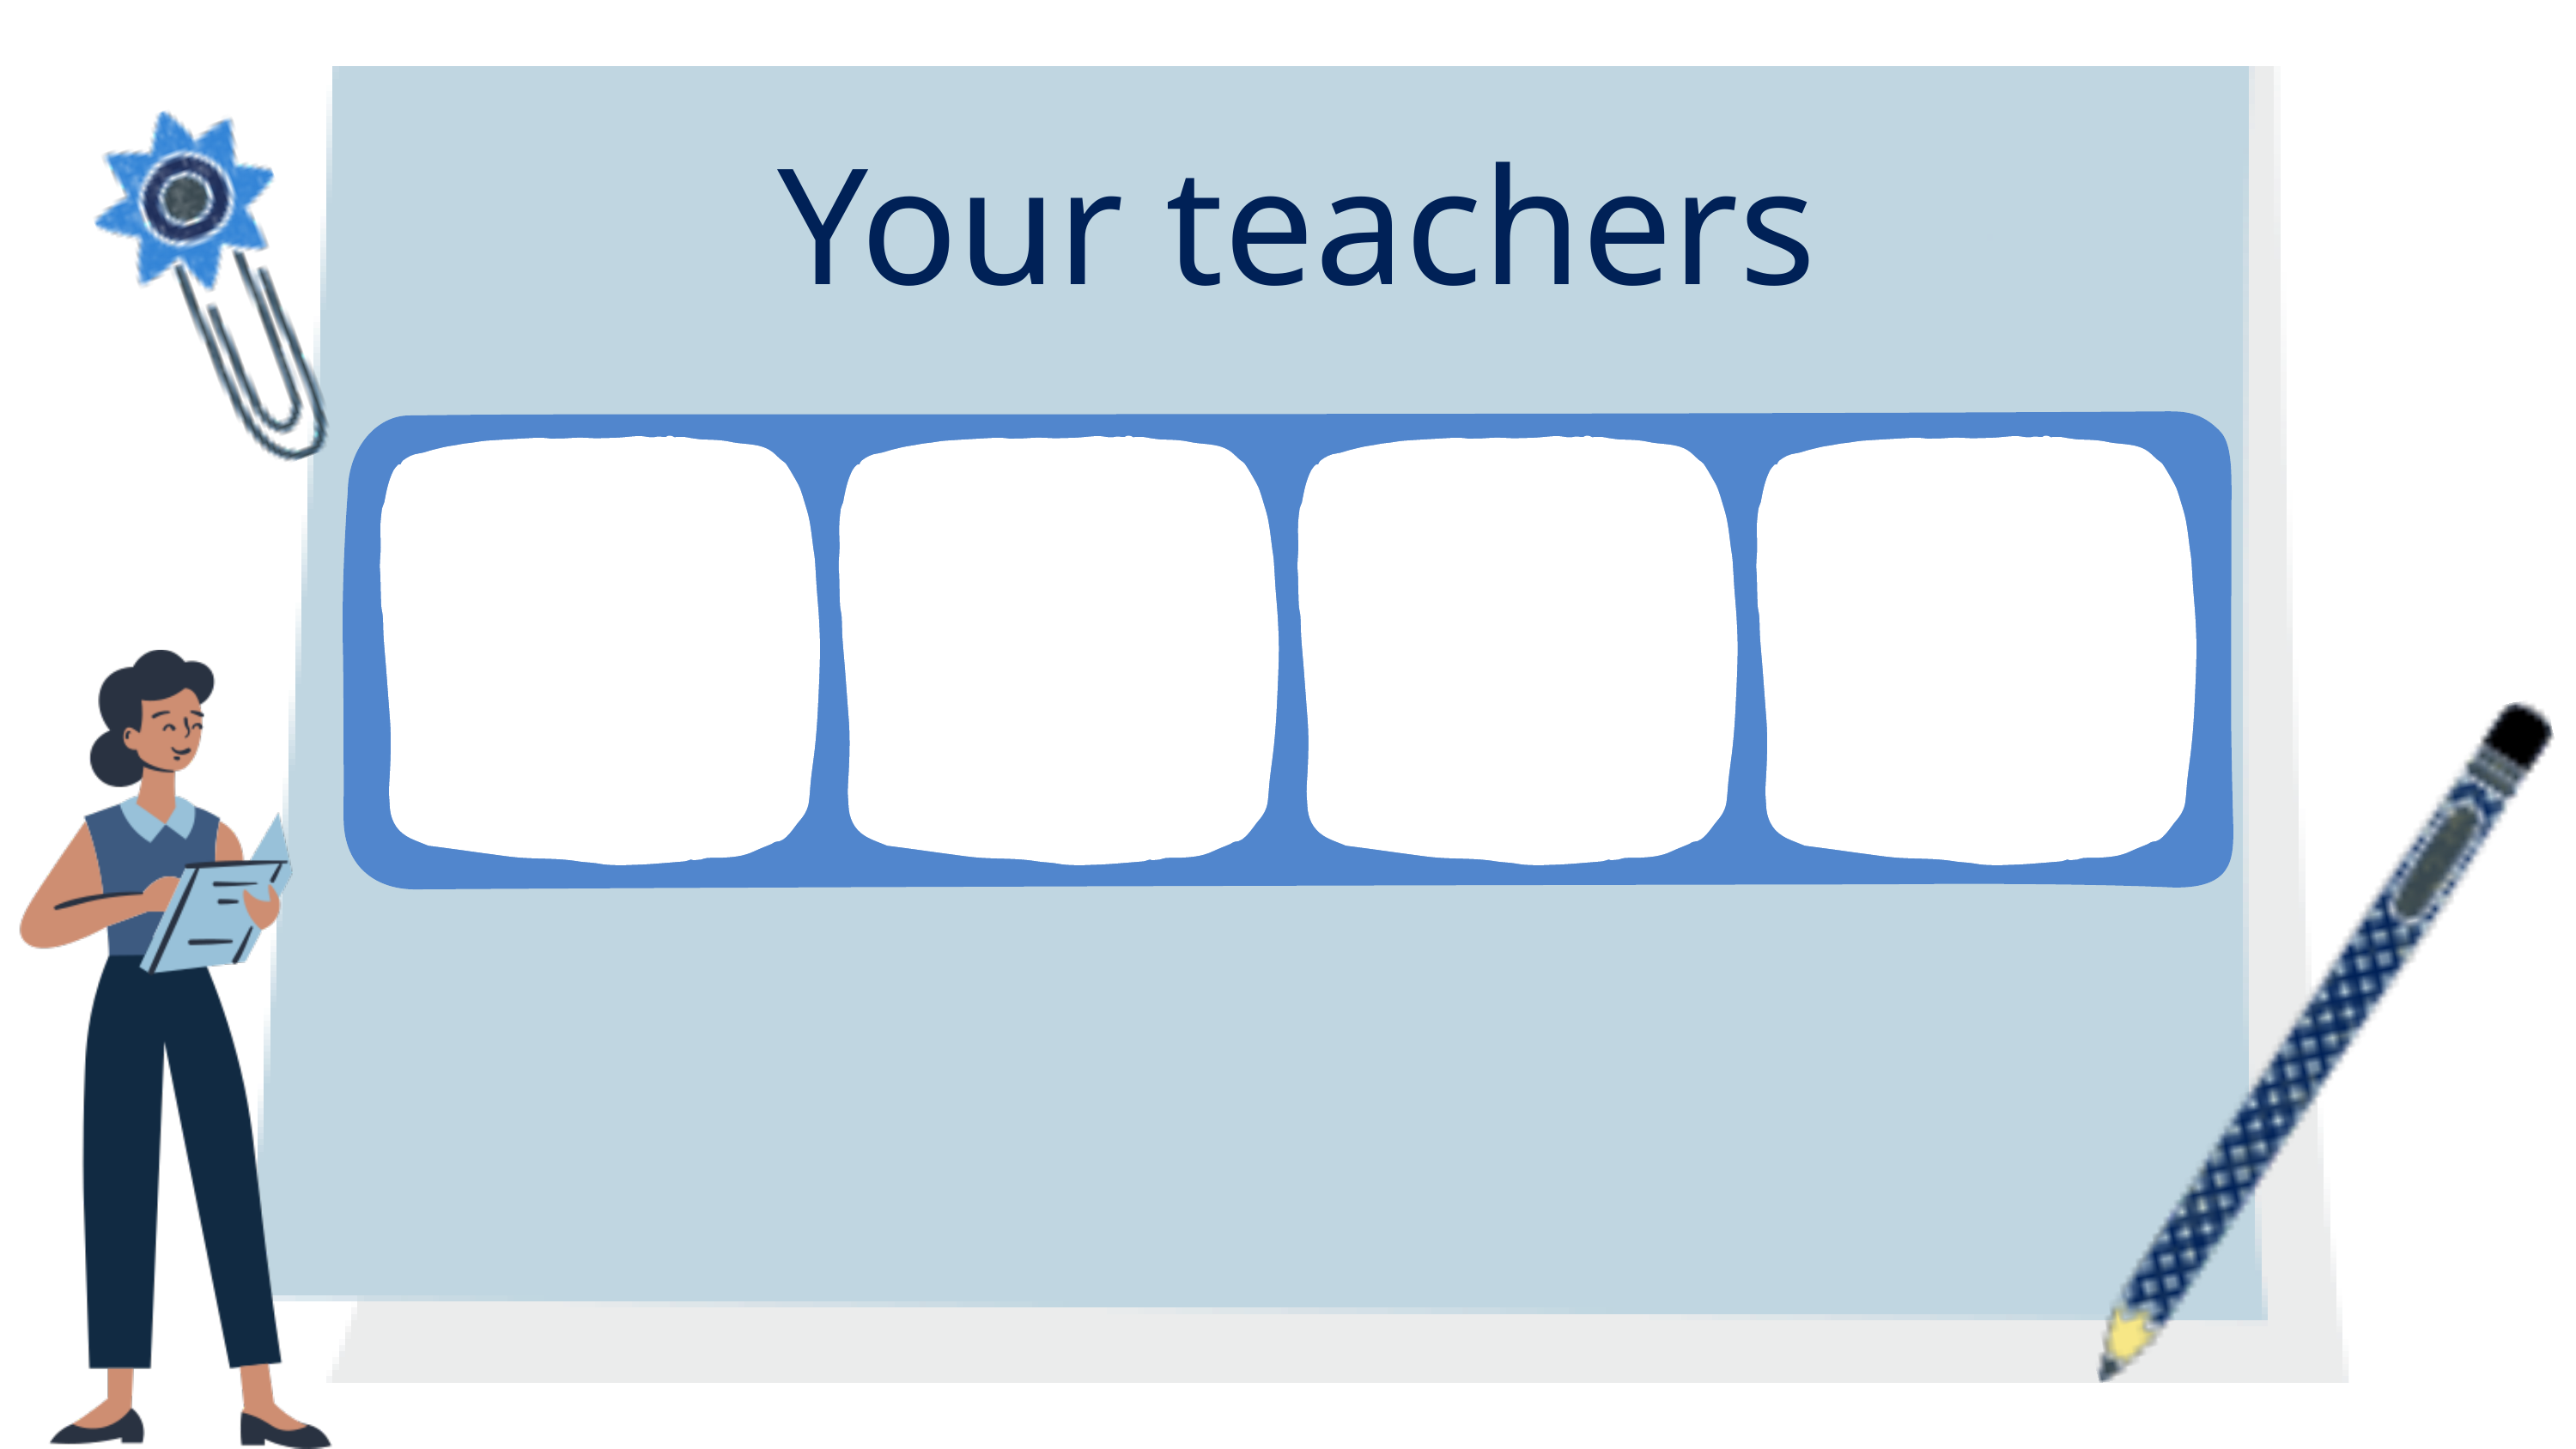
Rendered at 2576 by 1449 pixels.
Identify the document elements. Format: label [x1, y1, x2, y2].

text_box [380, 435, 820, 866]
text_box [342, 410, 2234, 890]
text_box [1297, 435, 1738, 866]
text_box [838, 435, 1279, 866]
picture [15, 66, 2576, 1449]
text_box [1756, 435, 2196, 866]
